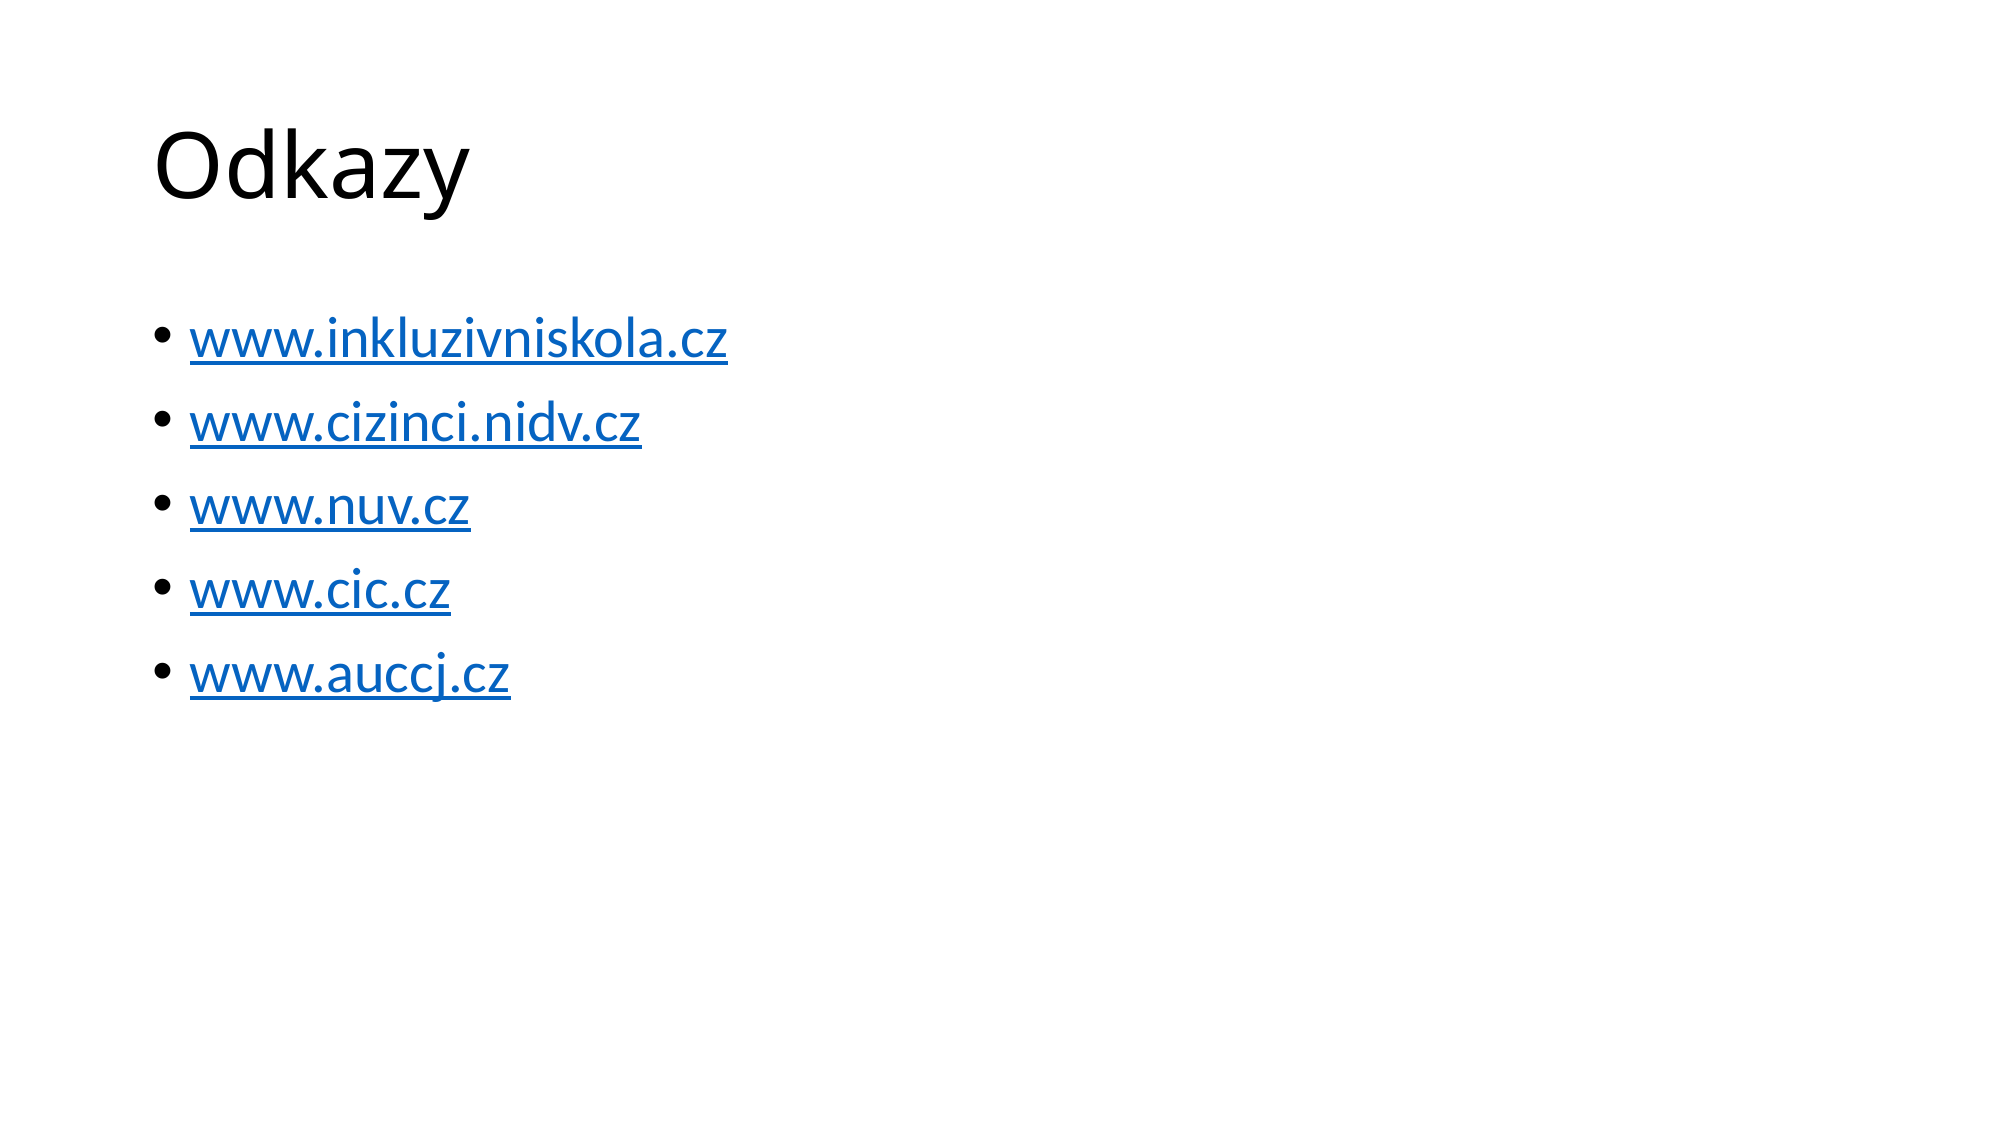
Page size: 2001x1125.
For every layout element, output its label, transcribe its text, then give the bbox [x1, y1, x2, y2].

title Odkazy [137, 59, 1863, 278]
list www.inkluzivniskola.cz www.cizinci.nidv.cz www.nuv.cz www.cic.cz www.auccj.cz [137, 299, 1863, 1014]
